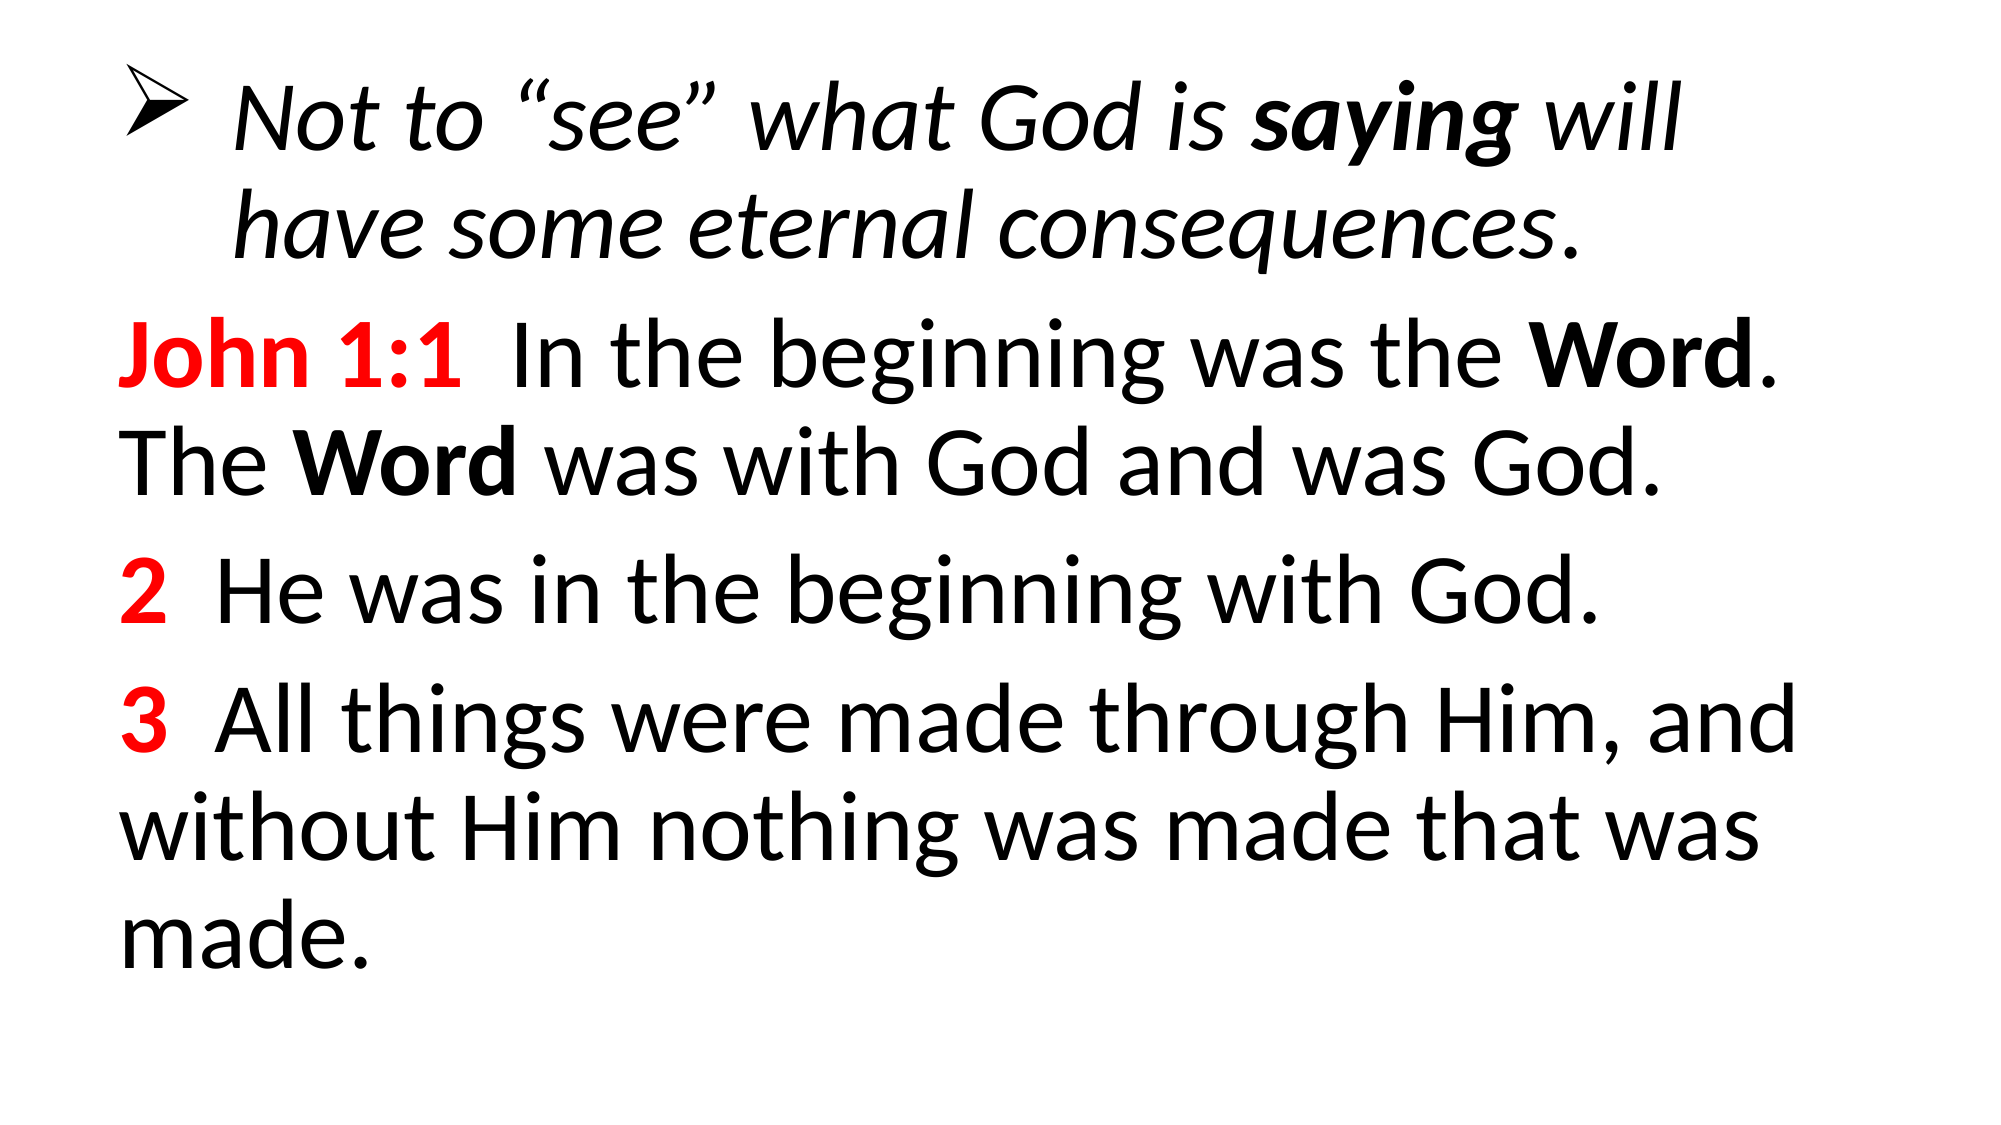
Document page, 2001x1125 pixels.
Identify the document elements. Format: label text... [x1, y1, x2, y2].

subtitle Not to “see” what God is saying will have some eternal consequences. John 1:1 In the beginning was the Word. The Word was with God and was God. 2 He was in the beginning with God. 3 All things were made through Him, and without Him nothing was made that was made. [103, 56, 1900, 1059]
